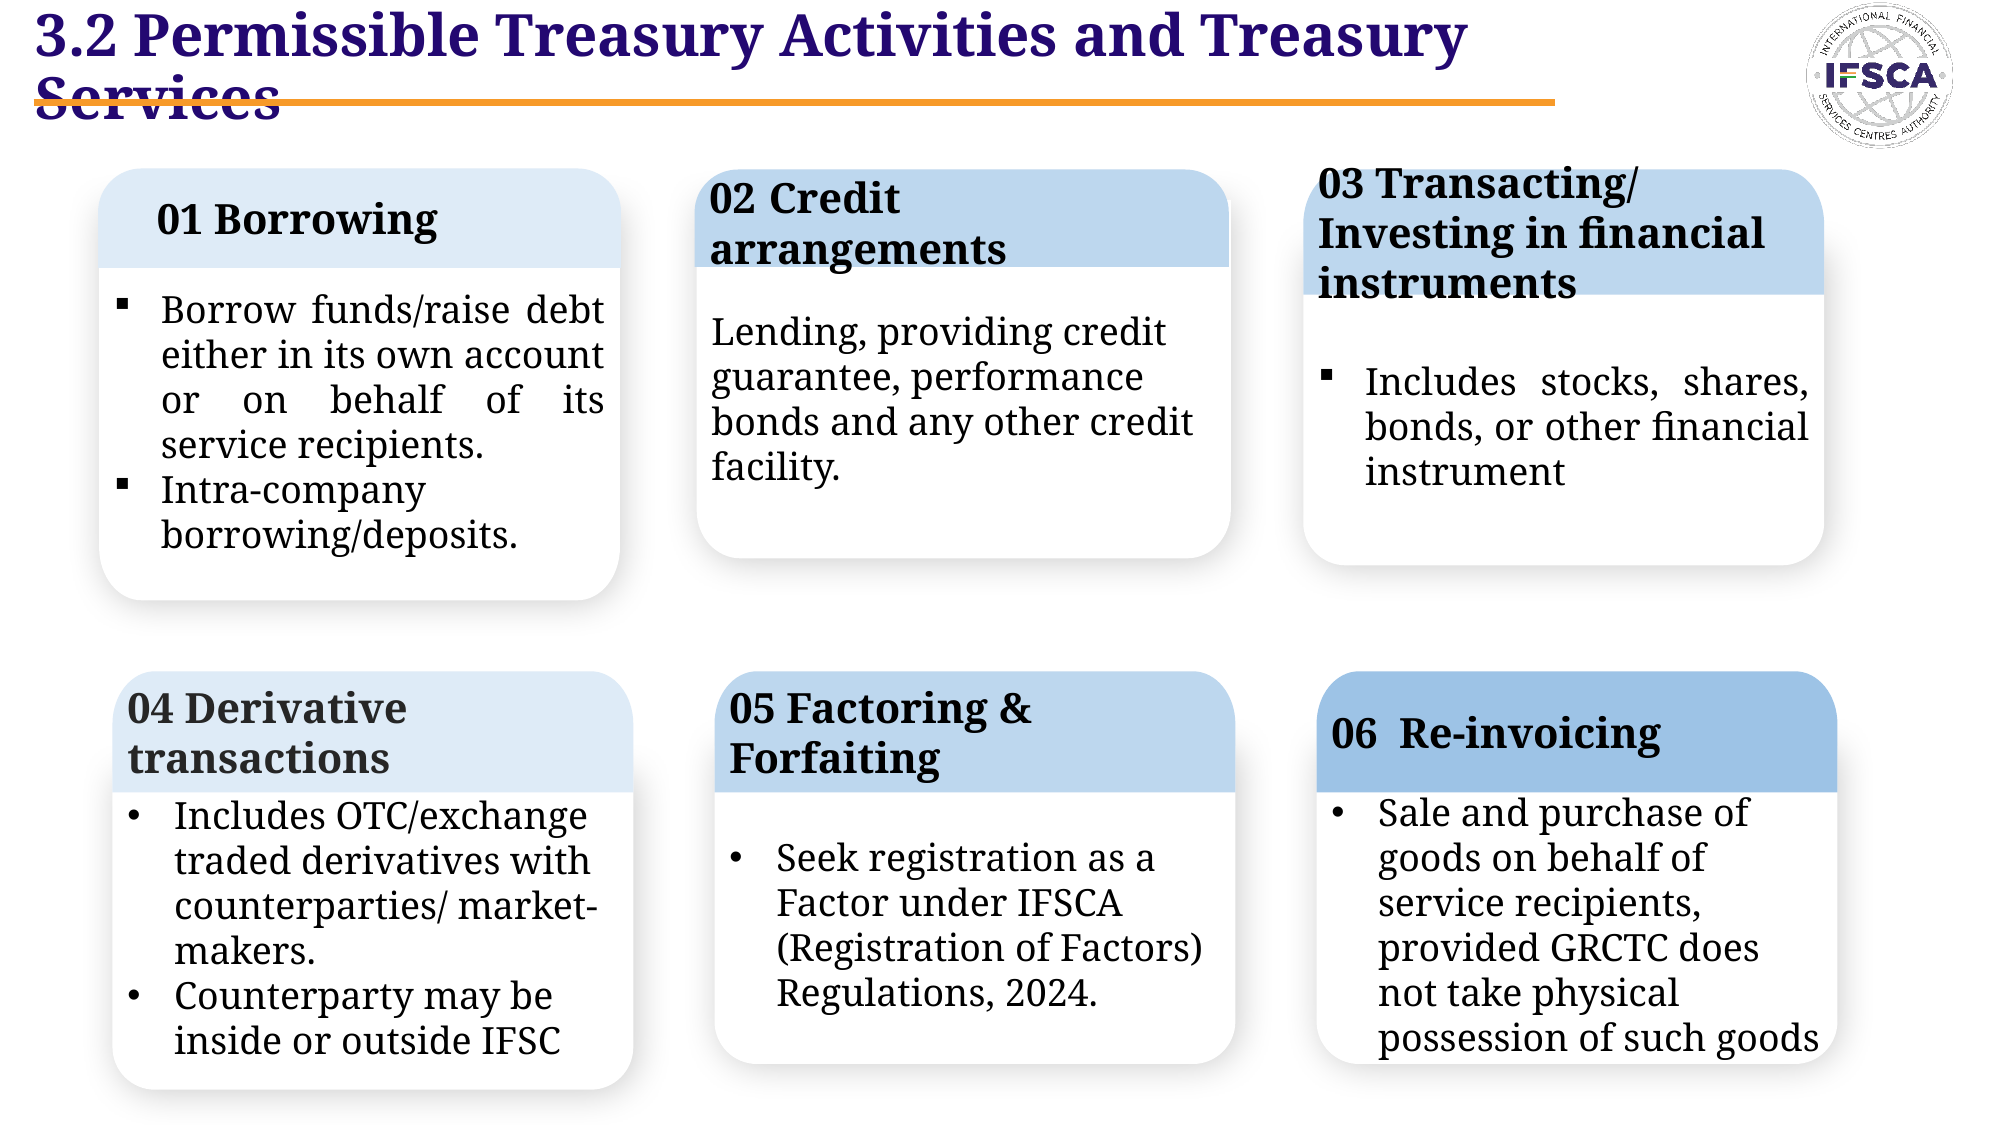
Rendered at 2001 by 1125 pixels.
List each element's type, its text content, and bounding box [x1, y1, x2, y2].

text_box Includes OTC/exchange traded derivatives with counterparties/ market-makers. Counterparty may be inside or outside IFSC [111, 794, 635, 1091]
text_box 05 Factoring & Forfaiting [713, 670, 1237, 794]
text_box Seek registration as a Factor under IFSCA (Registration of Factors) Regulations, 2024. [713, 794, 1237, 1066]
text_box Includes stocks, shares, bonds, or other financial instrument [1302, 296, 1826, 567]
text_box 01 Borrowing [98, 168, 621, 268]
text_box 06 Re-invoicing [1315, 670, 1839, 794]
text_box Borrow funds/raise debt either in its own account or on behalf of its service recipients. Intra-company borrowing/deposits. [98, 268, 621, 602]
title 3.2 Permissible Treasury Activities and Treasury Services [20, 35, 1623, 103]
text_box 03 Transacting/ Investing in financial instruments [1302, 168, 1826, 296]
text_box Lending, providing credit guarantee, performance bonds and any other credit facility. [695, 198, 1232, 560]
picture [1796, 2, 1970, 150]
text_box Sale and purchase of goods on behalf of service recipients, provided GRCTC does not take physical possession of such goods [1315, 794, 1839, 1066]
text_box 04 Derivative transactions [111, 670, 635, 794]
text_box 02 Credit arrangements [693, 168, 1230, 268]
